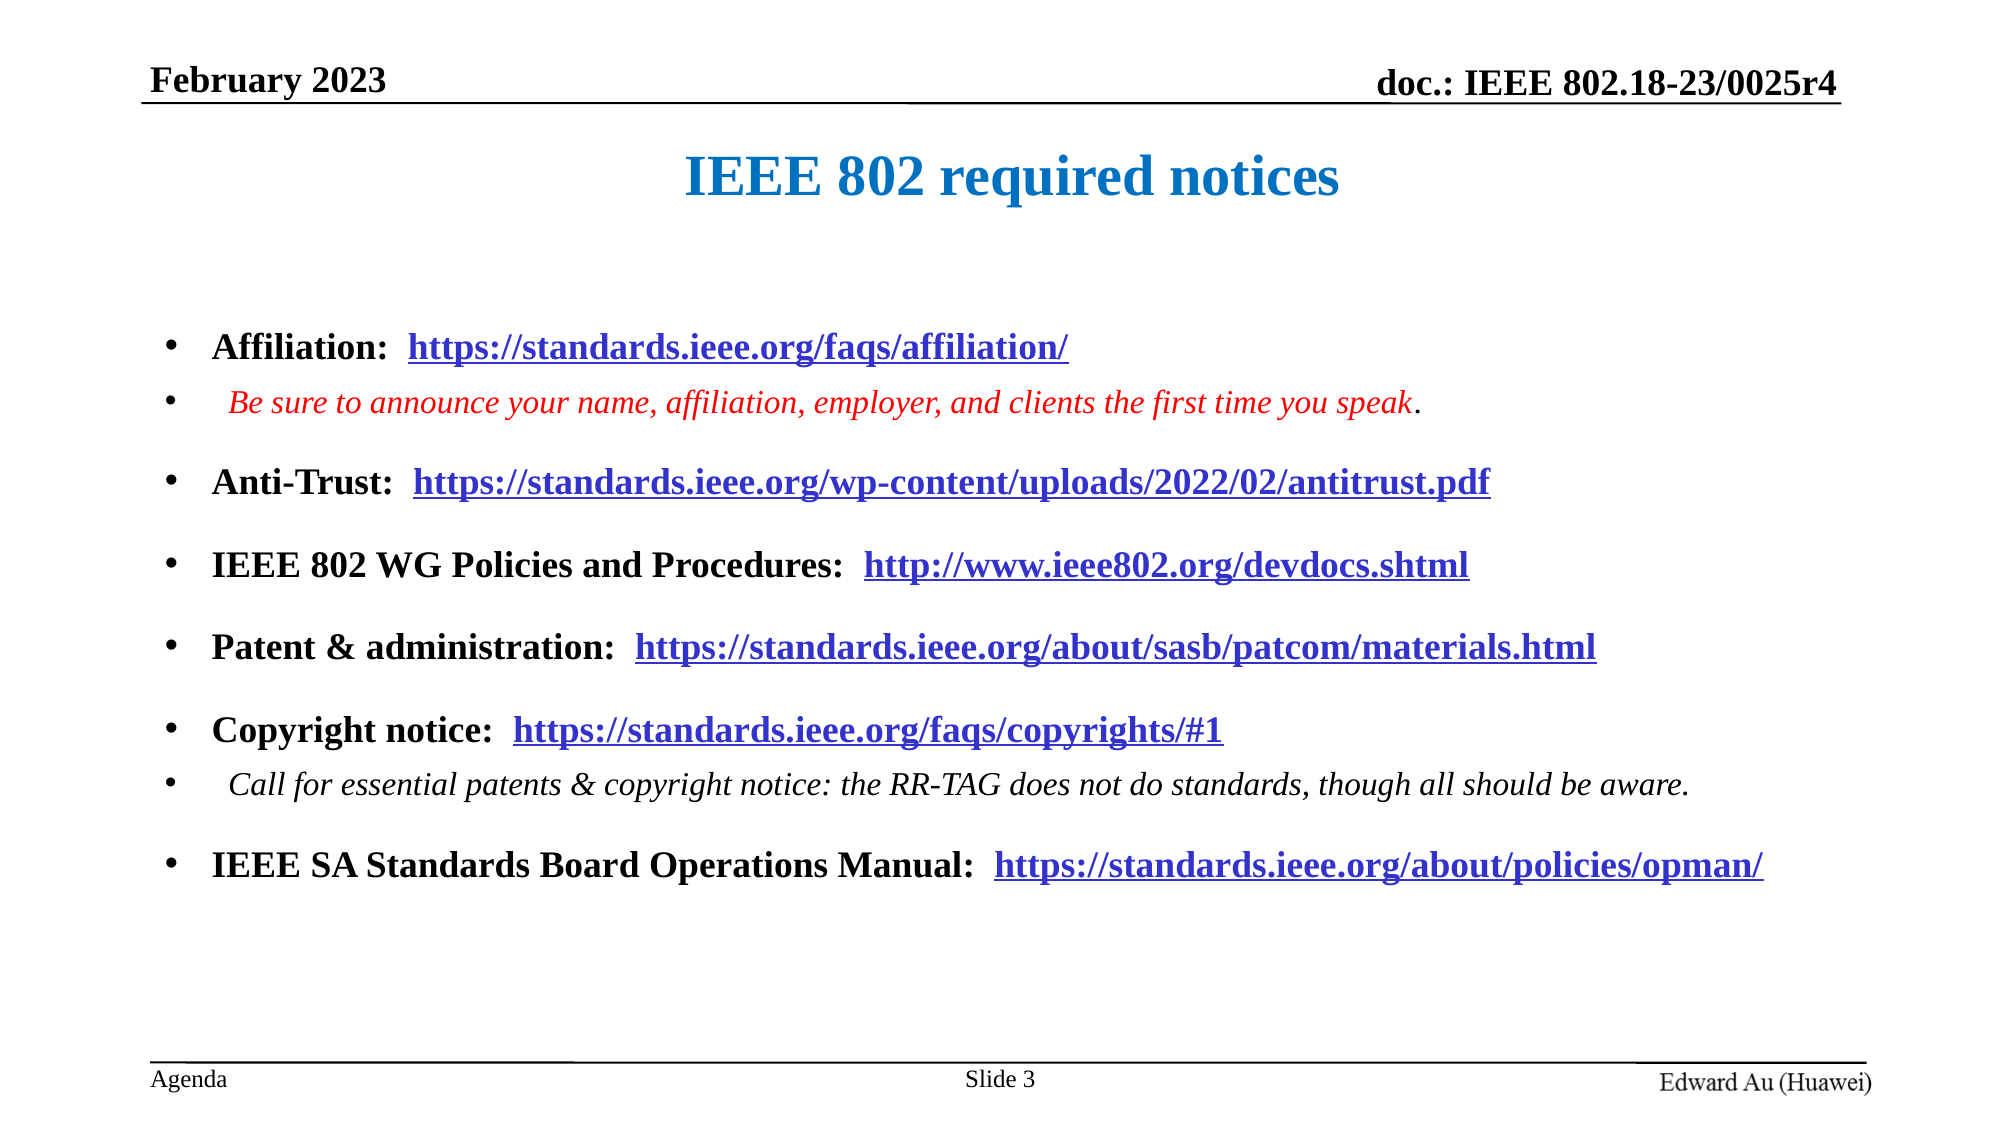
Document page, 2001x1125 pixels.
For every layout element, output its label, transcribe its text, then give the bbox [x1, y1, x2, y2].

slide_number Slide 3 [925, 1061, 1076, 1123]
title IEEE 802 required notices [162, 99, 1864, 246]
picture [1174, 1058, 1887, 1113]
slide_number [149, 54, 513, 101]
text_box Affiliation: https://standards.ieee.org/faqs/affiliation/ Be sure to announce your name, affiliation, employer, and clients the first time you speak. Anti-Trust: https://standards.ieee.org/wp-content/uploads/2022/02/antitrust.pdf IEEE 802 WG Policies and Procedures: http://www.ieee802.org/devdocs.shtml Patent & administration: https://standards.ieee.org/about/sasb/patcom/materials.html Copyright notice: https://standards.ieee.org/faqs/copyrights/#1 Call for essential patents & copyright notice: the RR-TAG does not do standards, though all should be aware. IEEE SA Standards Board Operations Manual: https://standards.ieee.org/about/policies/opman/ [149, 262, 1875, 1028]
